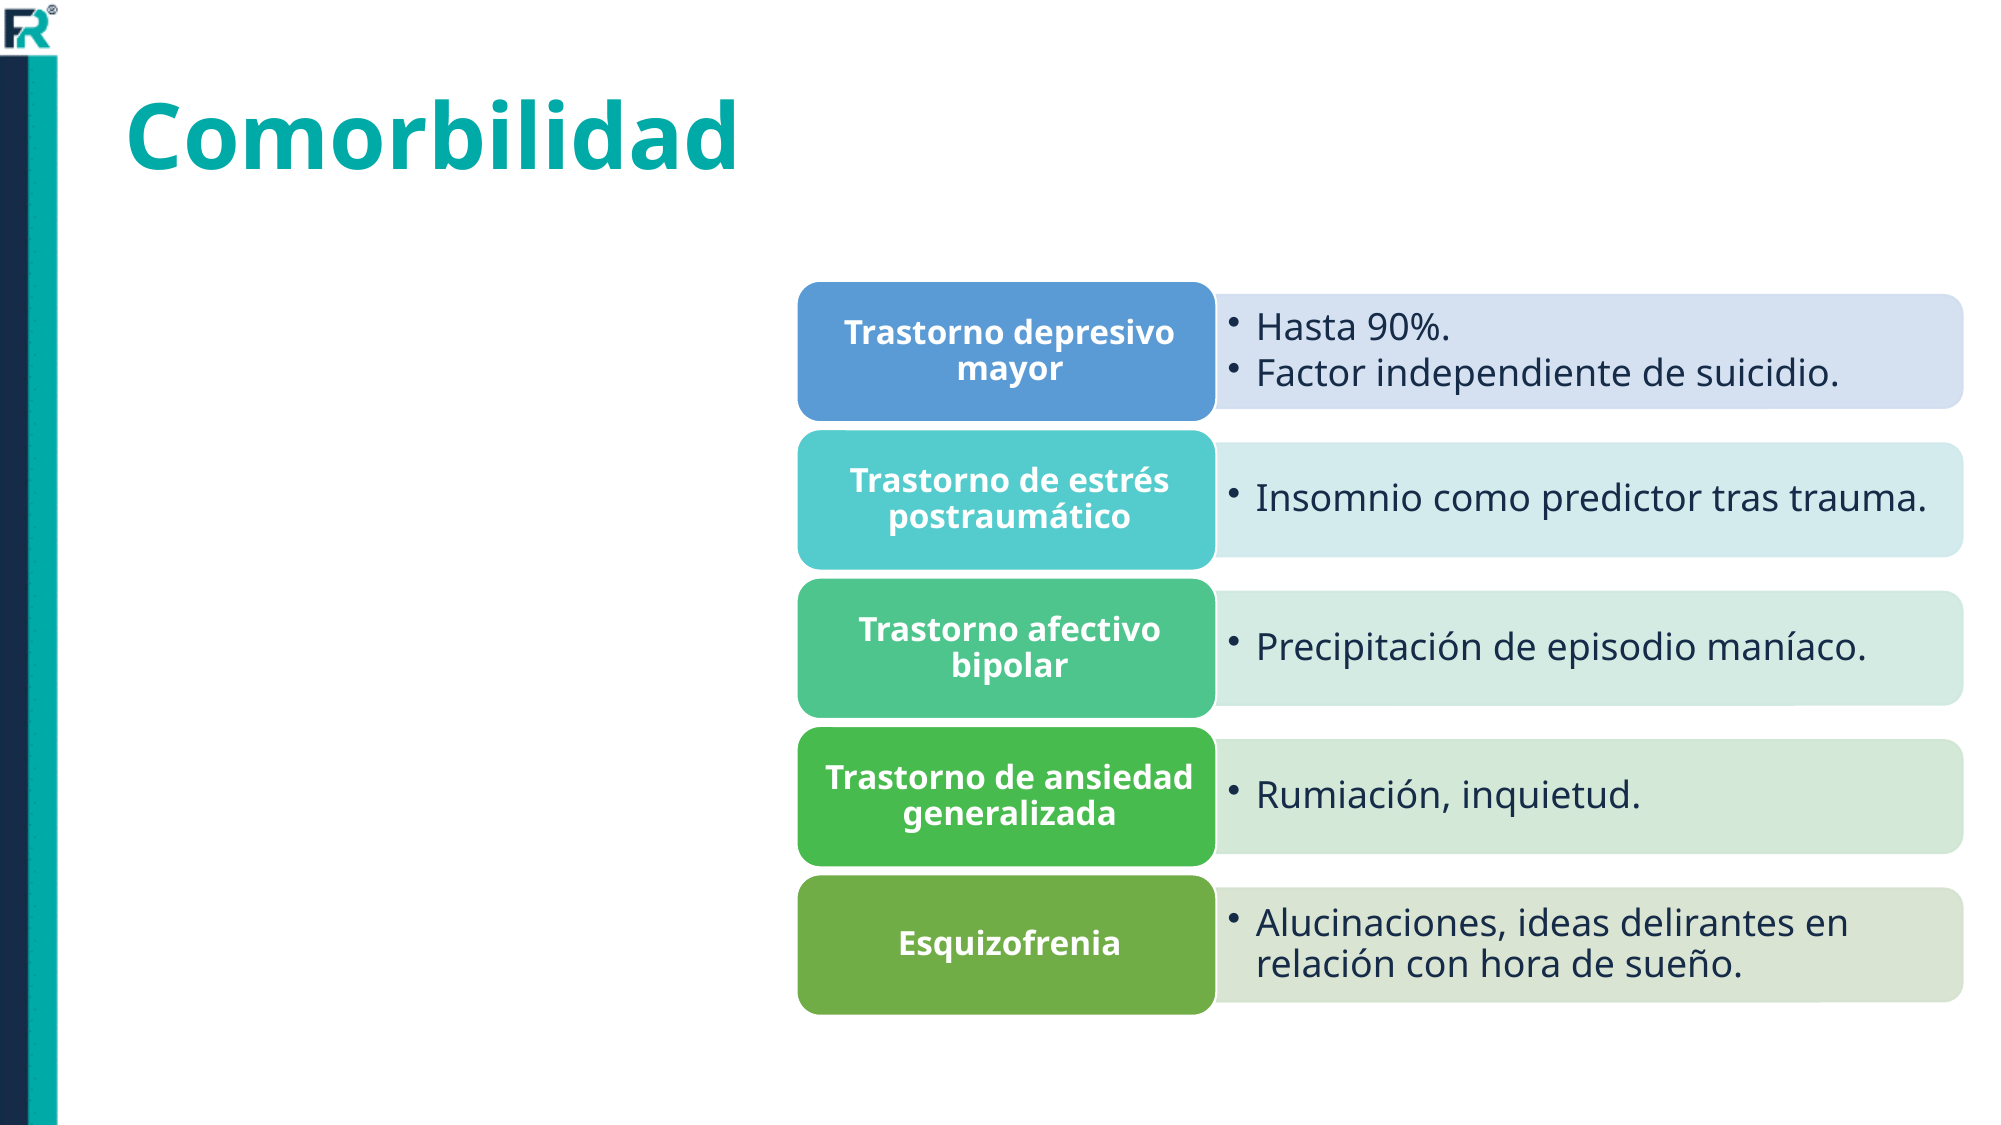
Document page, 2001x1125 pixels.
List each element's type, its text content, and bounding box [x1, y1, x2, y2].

picture [0, 0, 2001, 1125]
title Comorbilidad [109, 31, 1835, 249]
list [796, 280, 1963, 1017]
